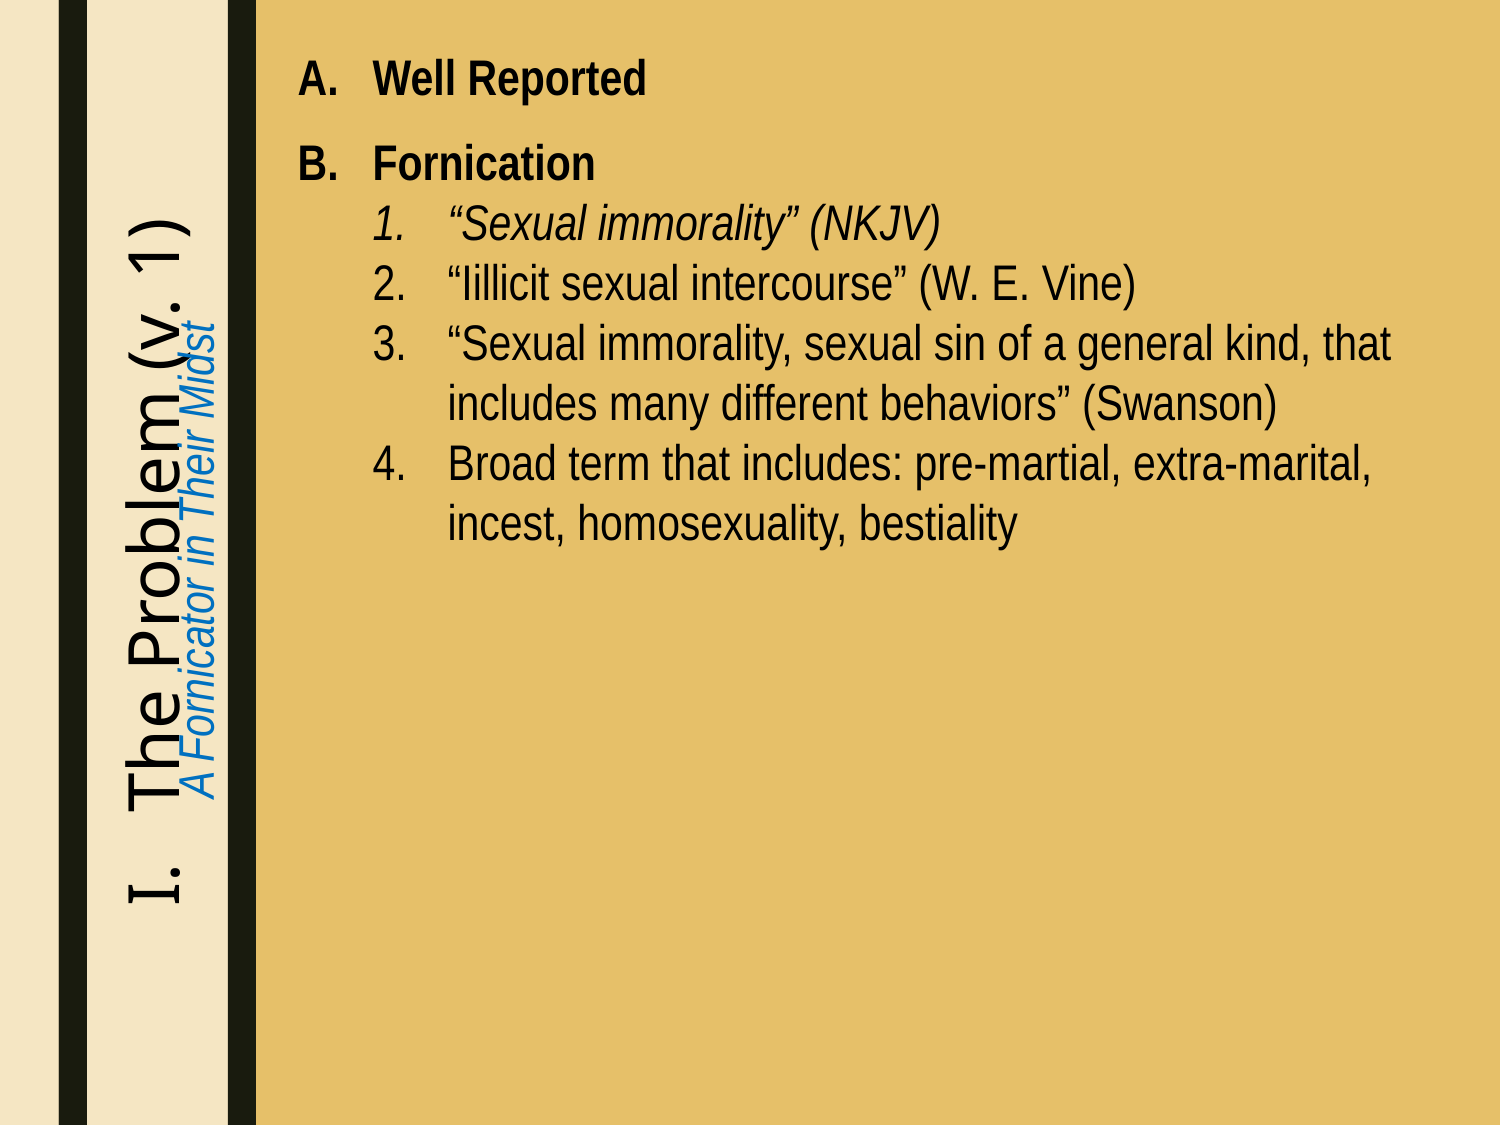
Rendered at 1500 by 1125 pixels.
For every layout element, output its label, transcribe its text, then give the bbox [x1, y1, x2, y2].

text_box Well Reported Fornication “Sexual immorality” (NKJV) “Iillicit sexual intercourse” (W. E. Vine) “Sexual immorality, sexual sin of a general kind, that includes many different behaviors” (Swanson) Broad term that includes: pre-martial, extra-marital, incest, homosexuality, bestiality [282, 37, 1437, 558]
text_box The Problem (v. 1) [59, 0, 156, 1125]
text_box A Fornicator in Their Midst [156, 0, 231, 1125]
